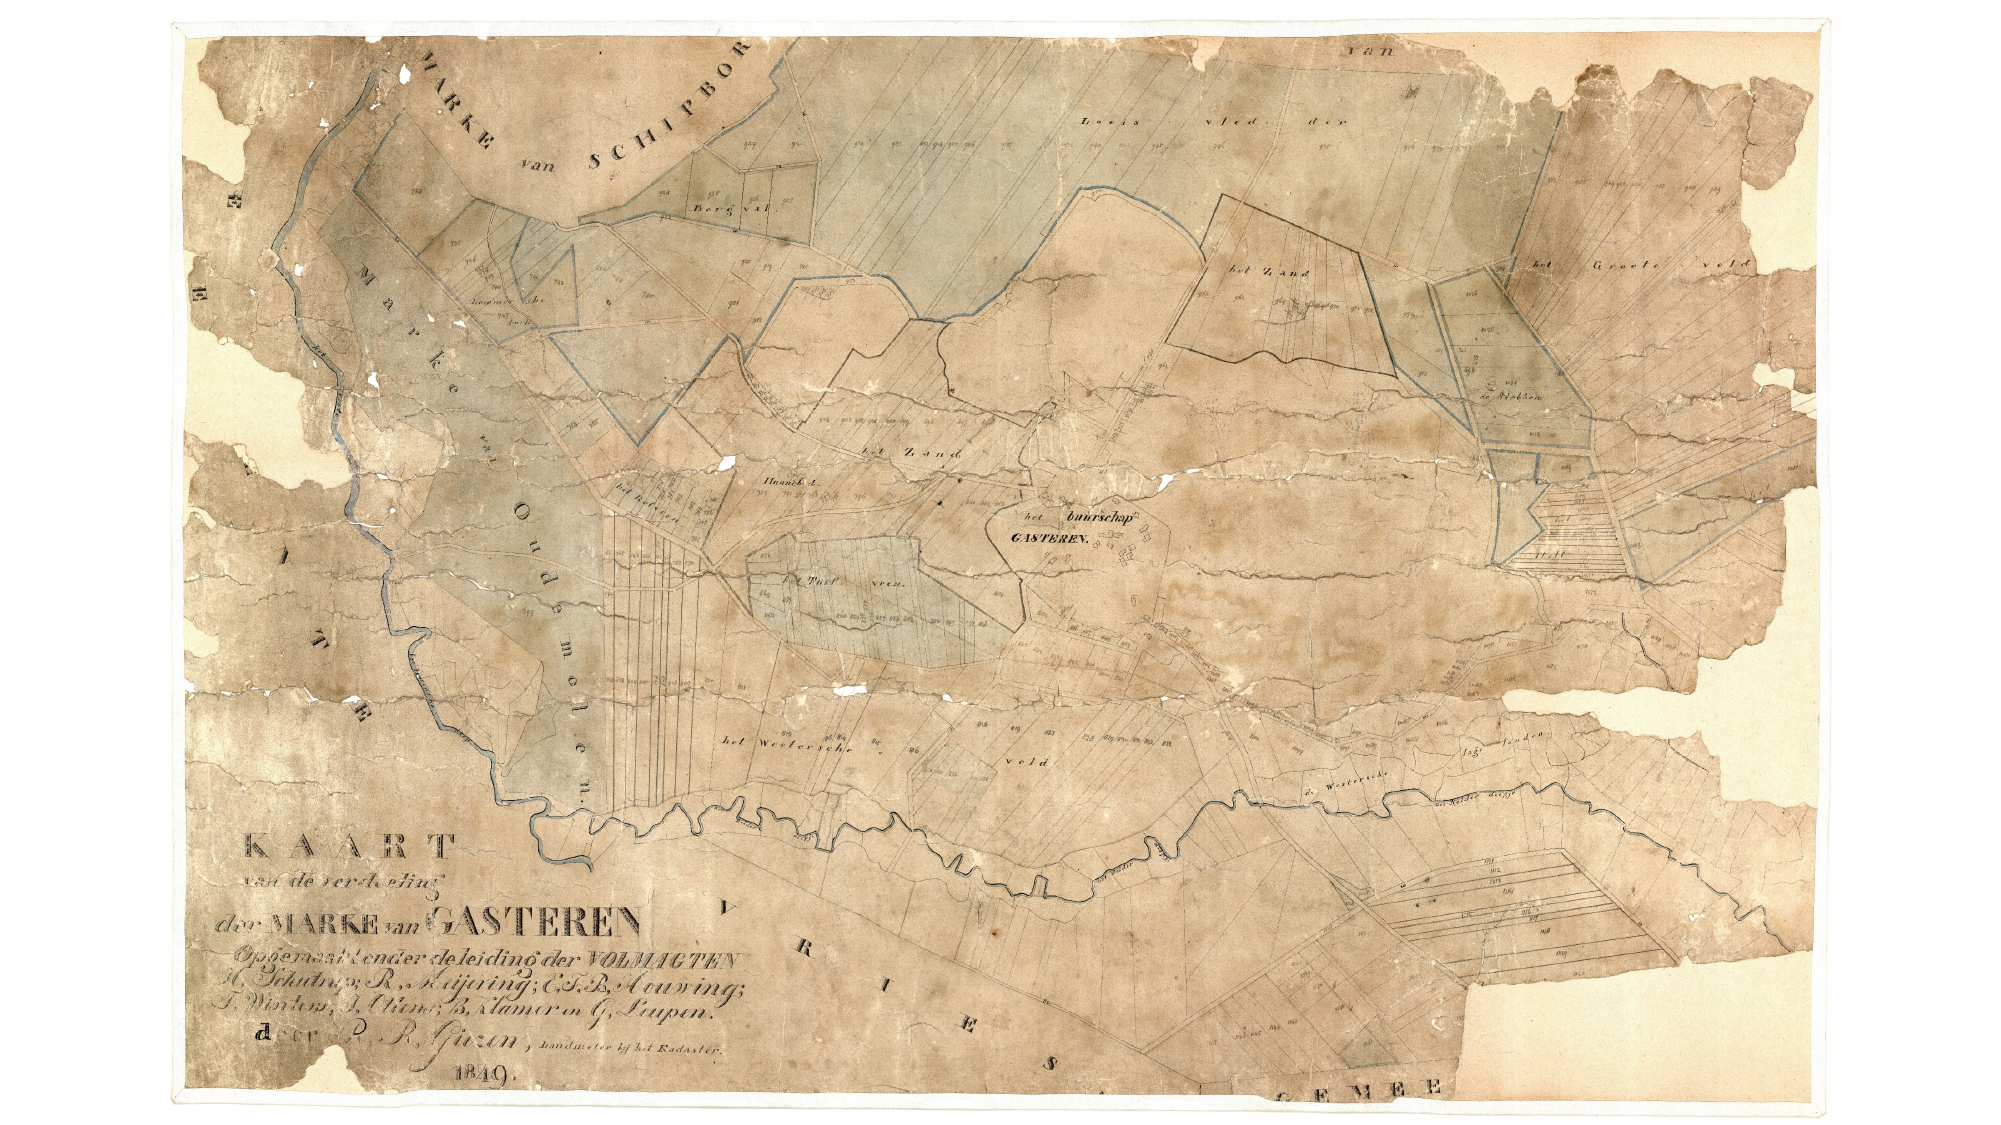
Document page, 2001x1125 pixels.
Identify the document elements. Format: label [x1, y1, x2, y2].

picture [153, 0, 1847, 1125]
